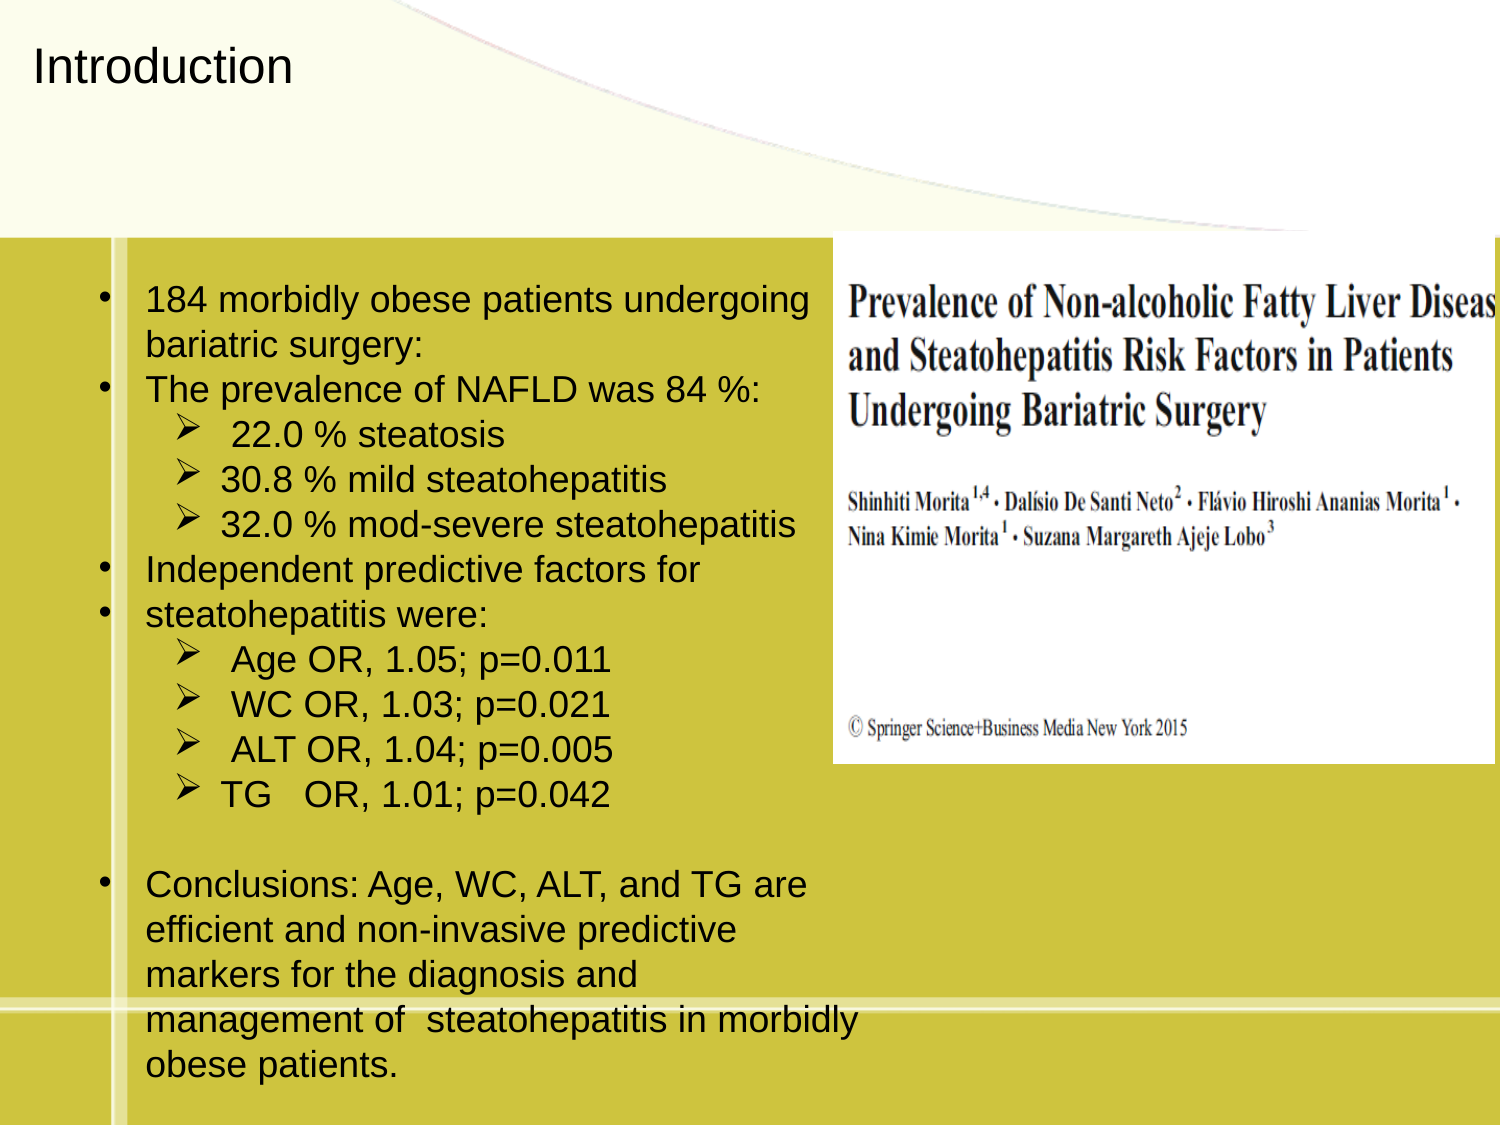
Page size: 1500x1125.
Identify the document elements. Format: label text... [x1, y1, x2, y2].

picture [0, 0, 1500, 1125]
text_box Introduction [17, 26, 325, 101]
text_box 184 morbidly obese patients undergoing bariatric surgery: The prevalence of NAFLD was 84 %: 22.0 % steatosis 30.8 % mild steatohepatitis 32.0 % mod-severe steatohepatitis Independent predictive factors for steatohepatitis were: Age OR, 1.05; p=0.011 WC OR, 1.03; p=0.021 ALT OR, 1.04; p=0.005 TG OR, 1.01; p=0.042 Conclusions: Age, WC, ALT, and TG are efficient and non-invasive predictive markers for the diagnosis and management of steatohepatitis in morbidly obese patients. [83, 267, 880, 1092]
